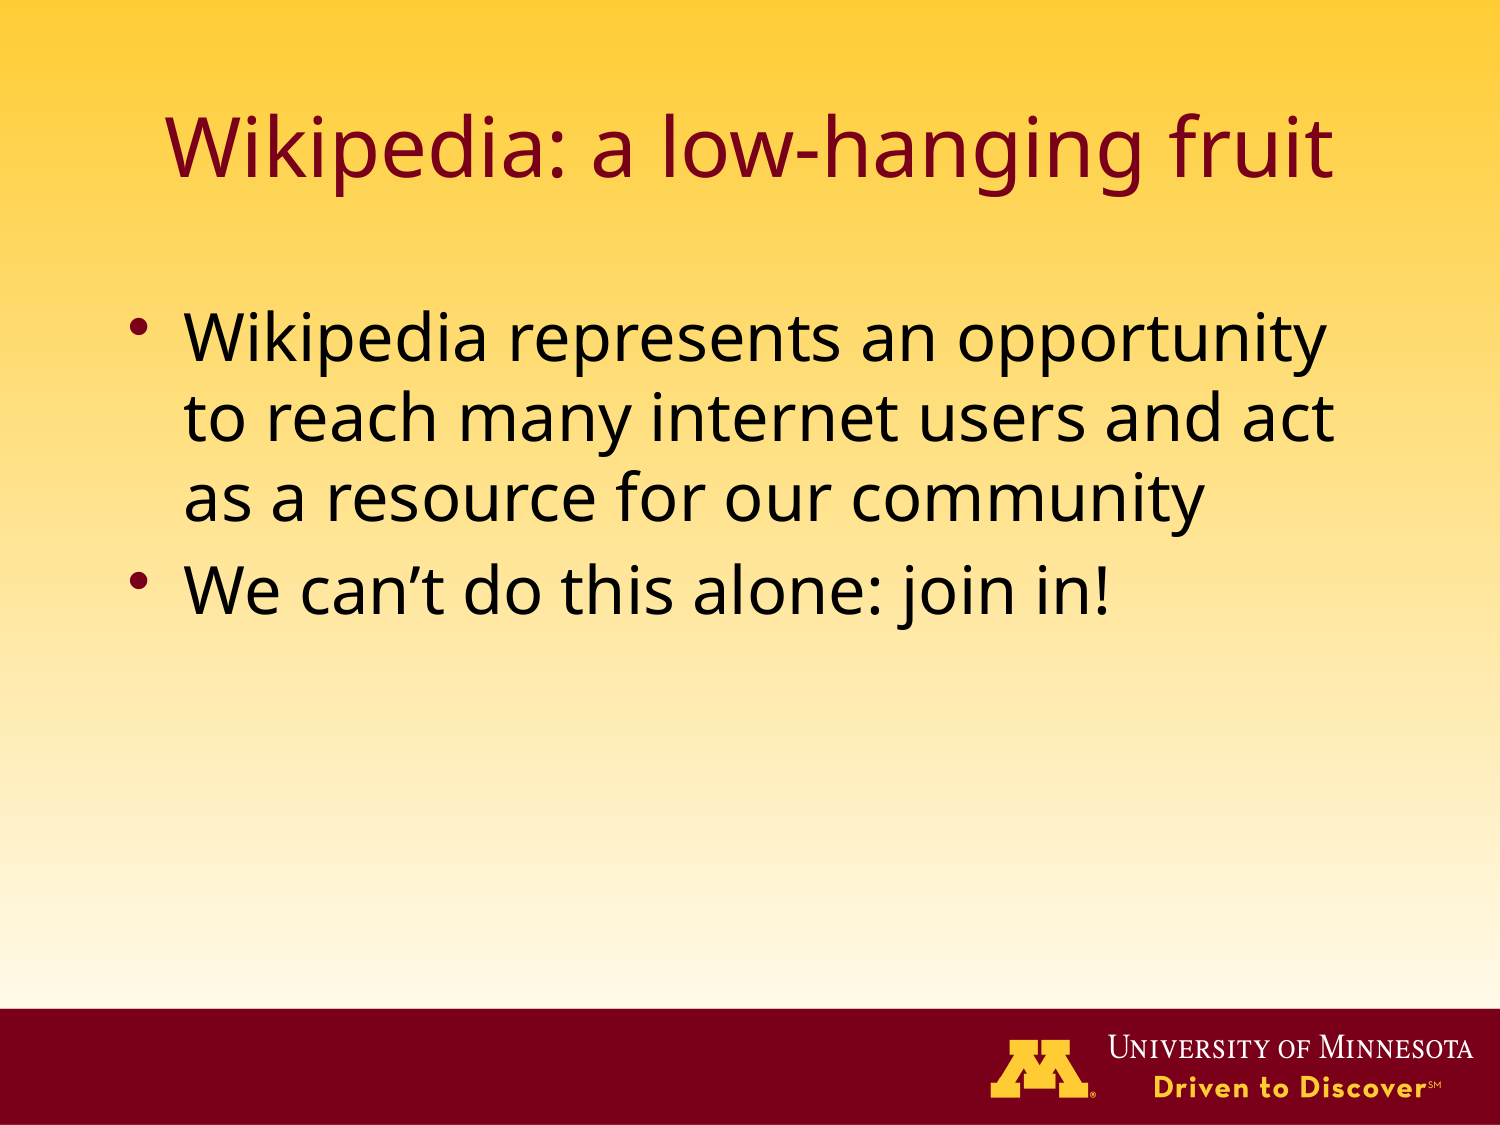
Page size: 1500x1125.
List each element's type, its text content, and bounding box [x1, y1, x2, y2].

picture [0, 0, 1500, 1125]
title Wikipedia: a low-hanging fruit [112, 50, 1388, 238]
list Wikipedia represents an opportunity to reach many internet users and act as a resource for our community We can’t do this alone: join in! [112, 287, 1388, 988]
